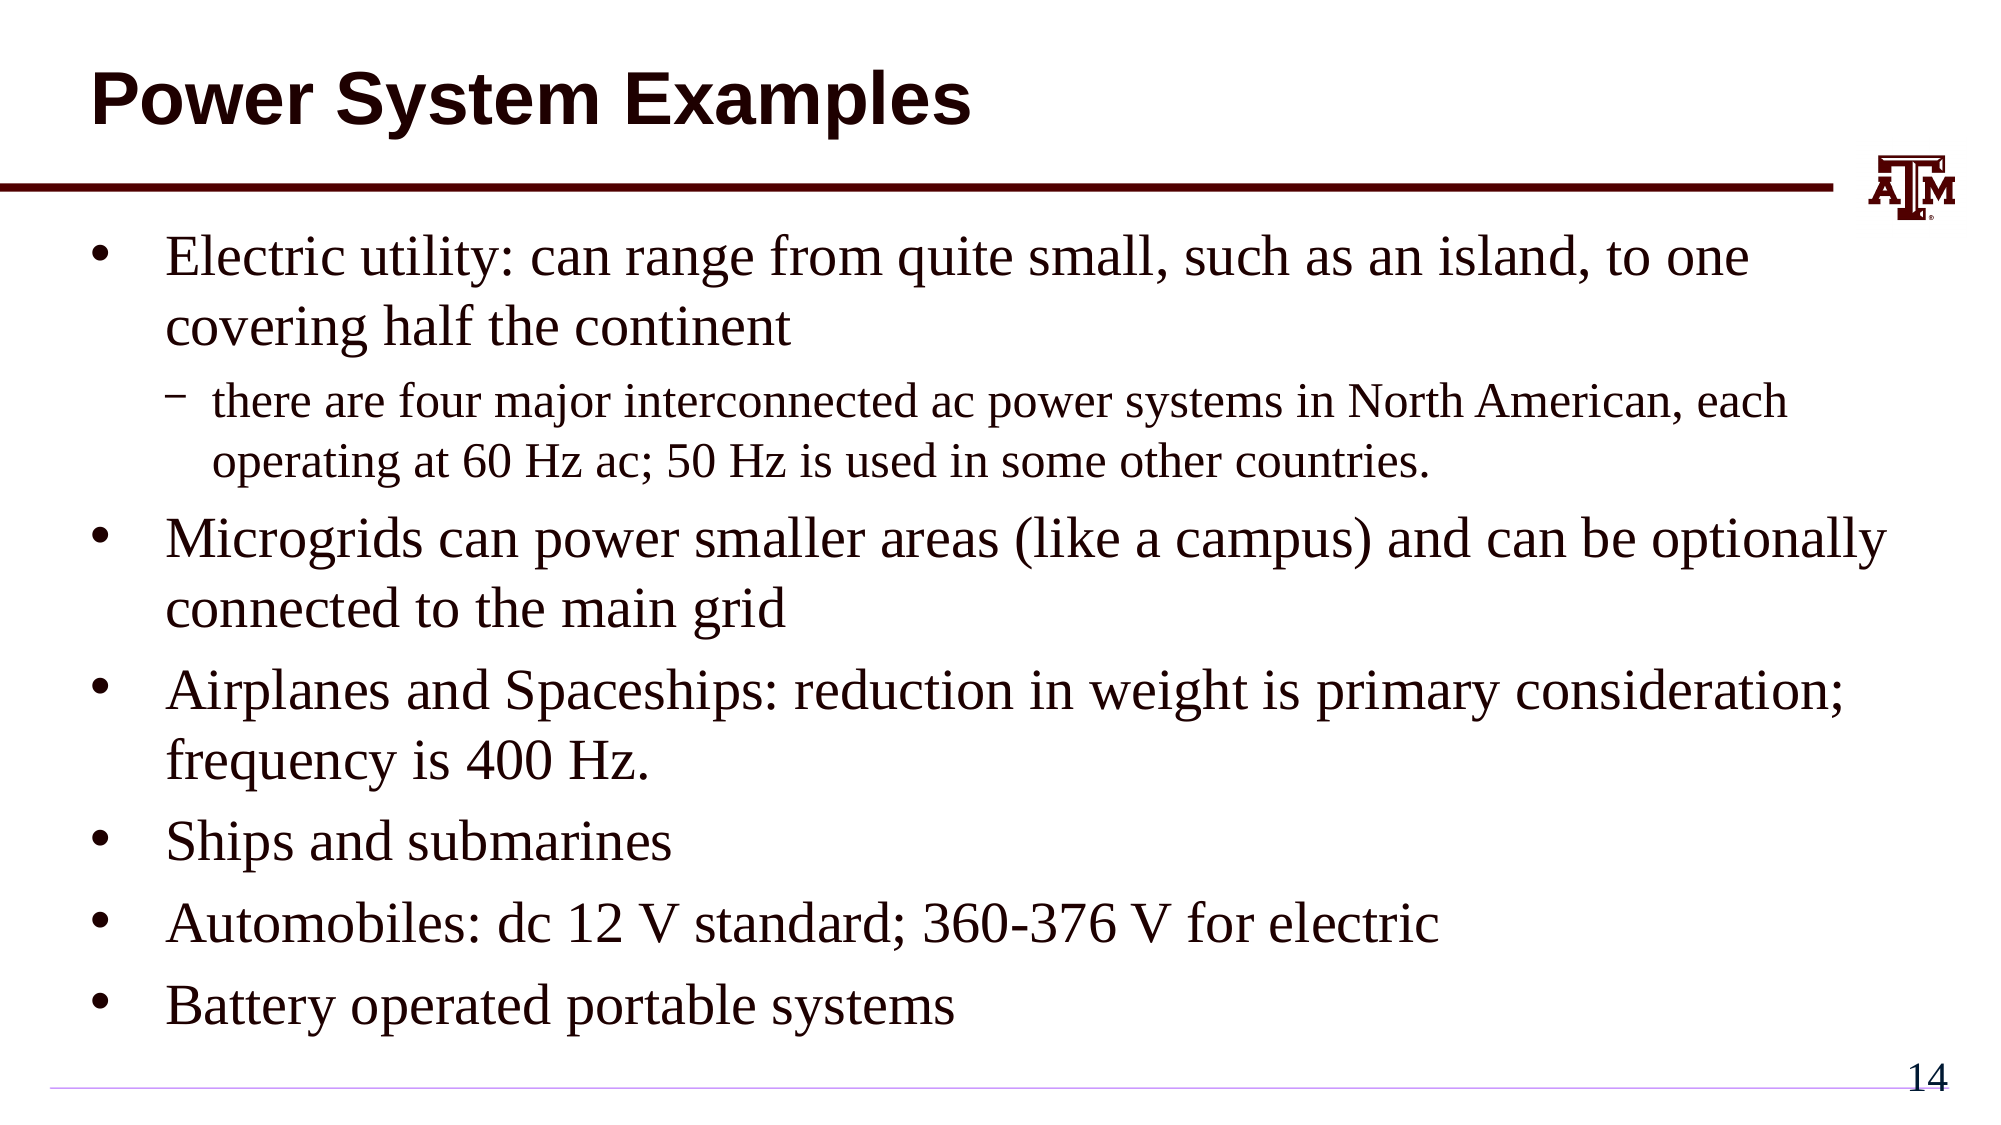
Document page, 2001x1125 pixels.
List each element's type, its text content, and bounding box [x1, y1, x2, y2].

list Electric utility: can range from quite small, such as an island, to one covering half the continent there are four major interconnected ac power systems in North American, each operating at 60 Hz ac; 50 Hz is used in some other countries. Microgrids can power smaller areas (like a campus) and can be optionally connected to the main grid Airplanes and Spaceships: reduction in weight is primary consideration; frequency is 400 Hz. Ships and submarines Automobiles: dc 12 V standard; 360-376 V for electric Battery operated portable systems [74, 209, 1929, 823]
text_box 13 [1862, 1037, 1964, 1113]
title Power System Examples [74, 12, 1909, 188]
picture [1856, 137, 1967, 238]
